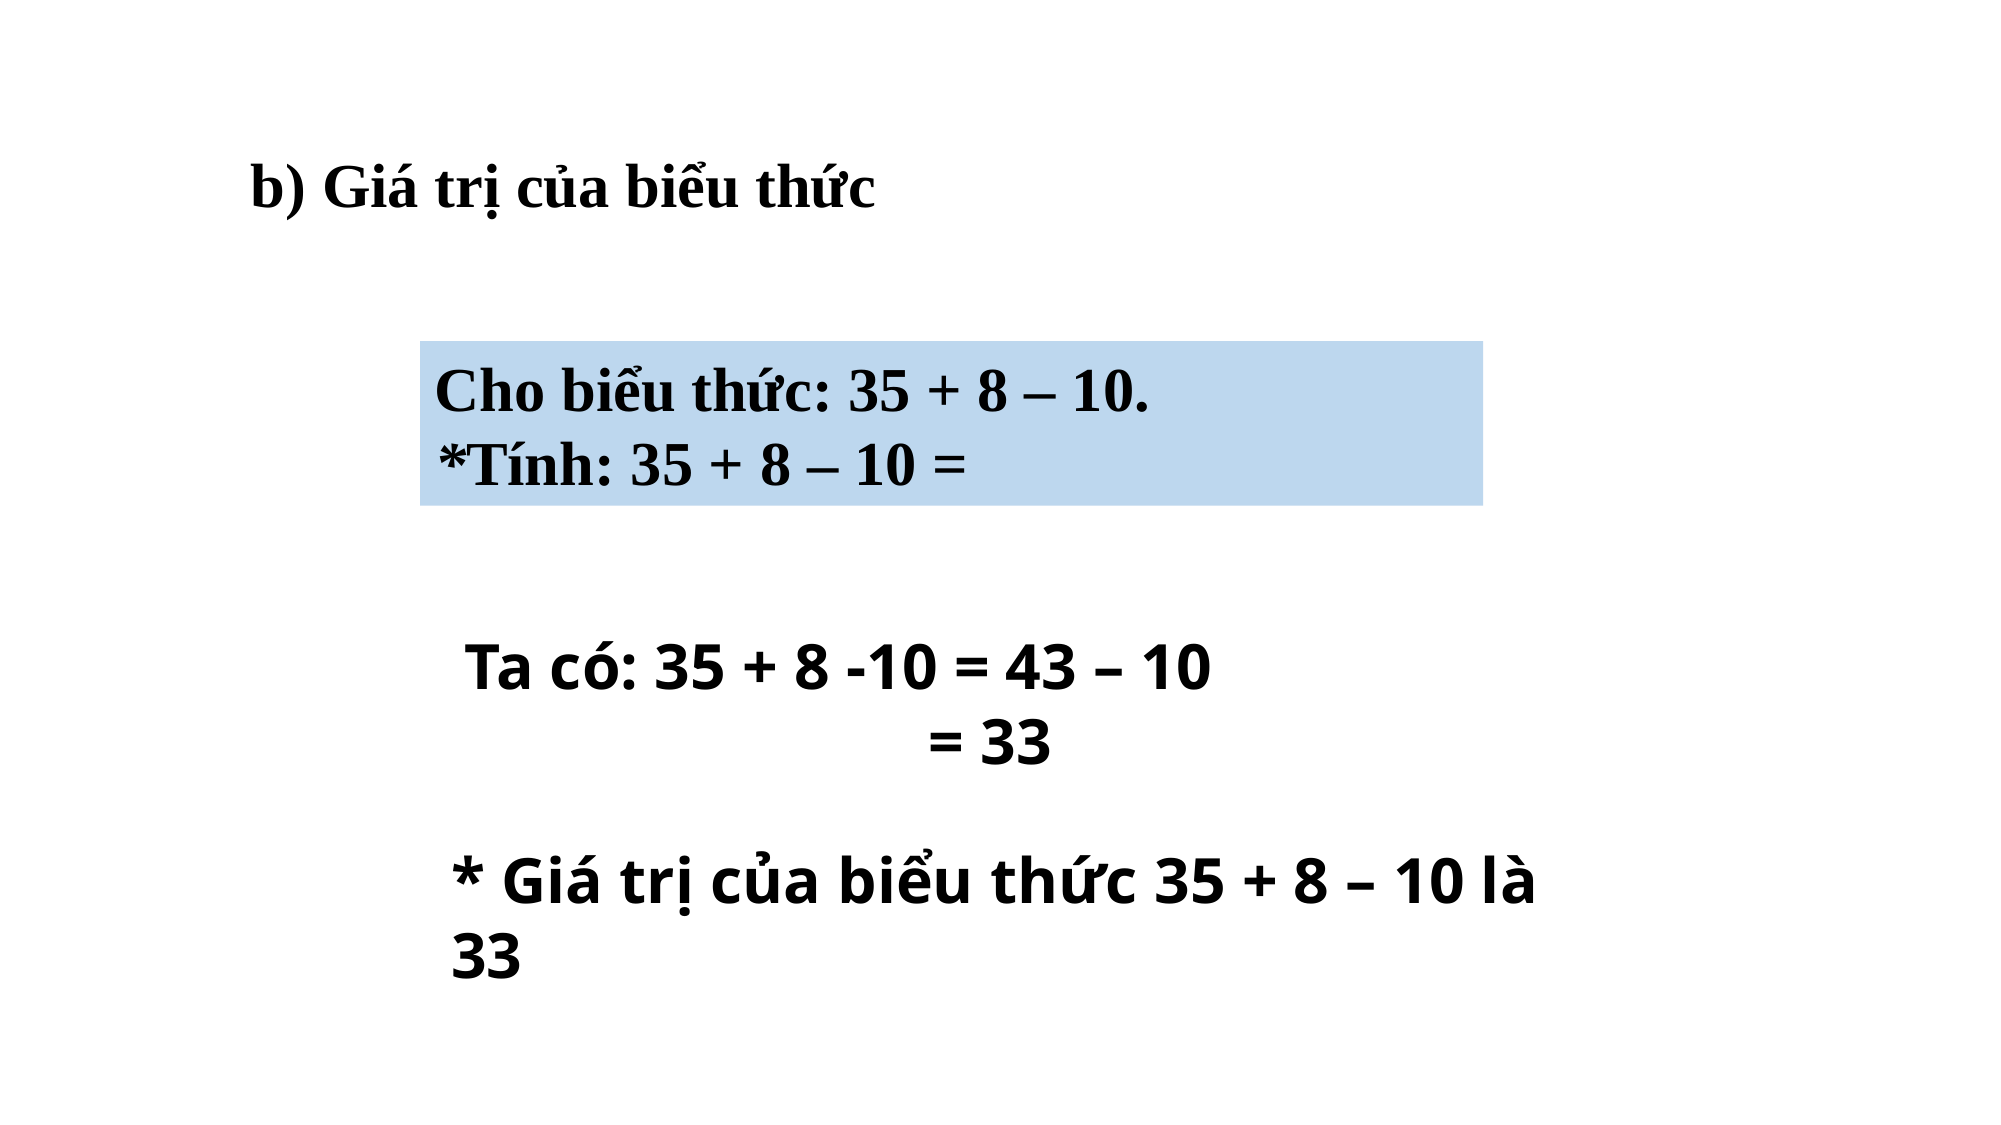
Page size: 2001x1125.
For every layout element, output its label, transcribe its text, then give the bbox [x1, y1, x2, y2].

text_box Ta có: 35 + 8 -10 = 43 – 10 = 33 [442, 619, 1249, 785]
text_box Cho biểu thức: 35 + 8 – 10. *Tính: 35 + 8 – 10 = [420, 341, 1484, 506]
text_box * Giá trị của biểu thức 35 + 8 – 10 là 33 [436, 833, 1582, 999]
text_box b) Giá trị của biểu thức [236, 138, 1910, 228]
